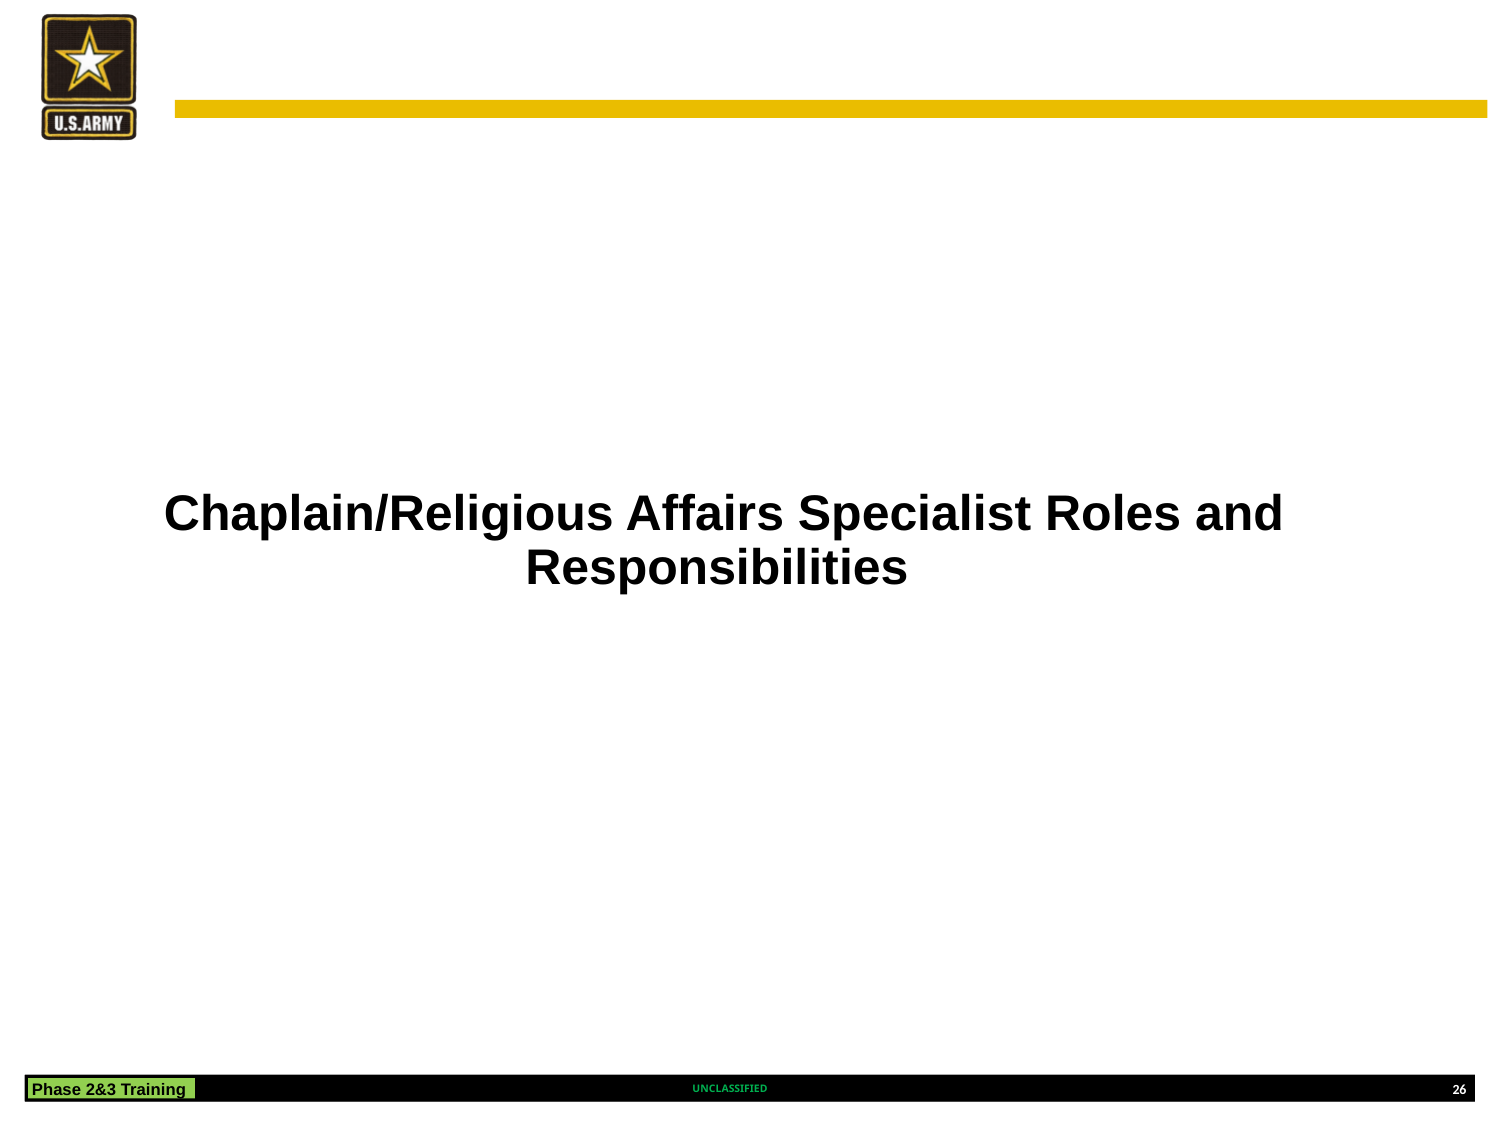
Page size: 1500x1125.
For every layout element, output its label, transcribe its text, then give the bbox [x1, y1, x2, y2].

picture [37, 12, 148, 141]
text_box Phase 2&3 Training [27, 1077, 196, 1099]
title Chaplain/Religious Affairs Specialist Roles and Responsibilities [138, 446, 1311, 638]
